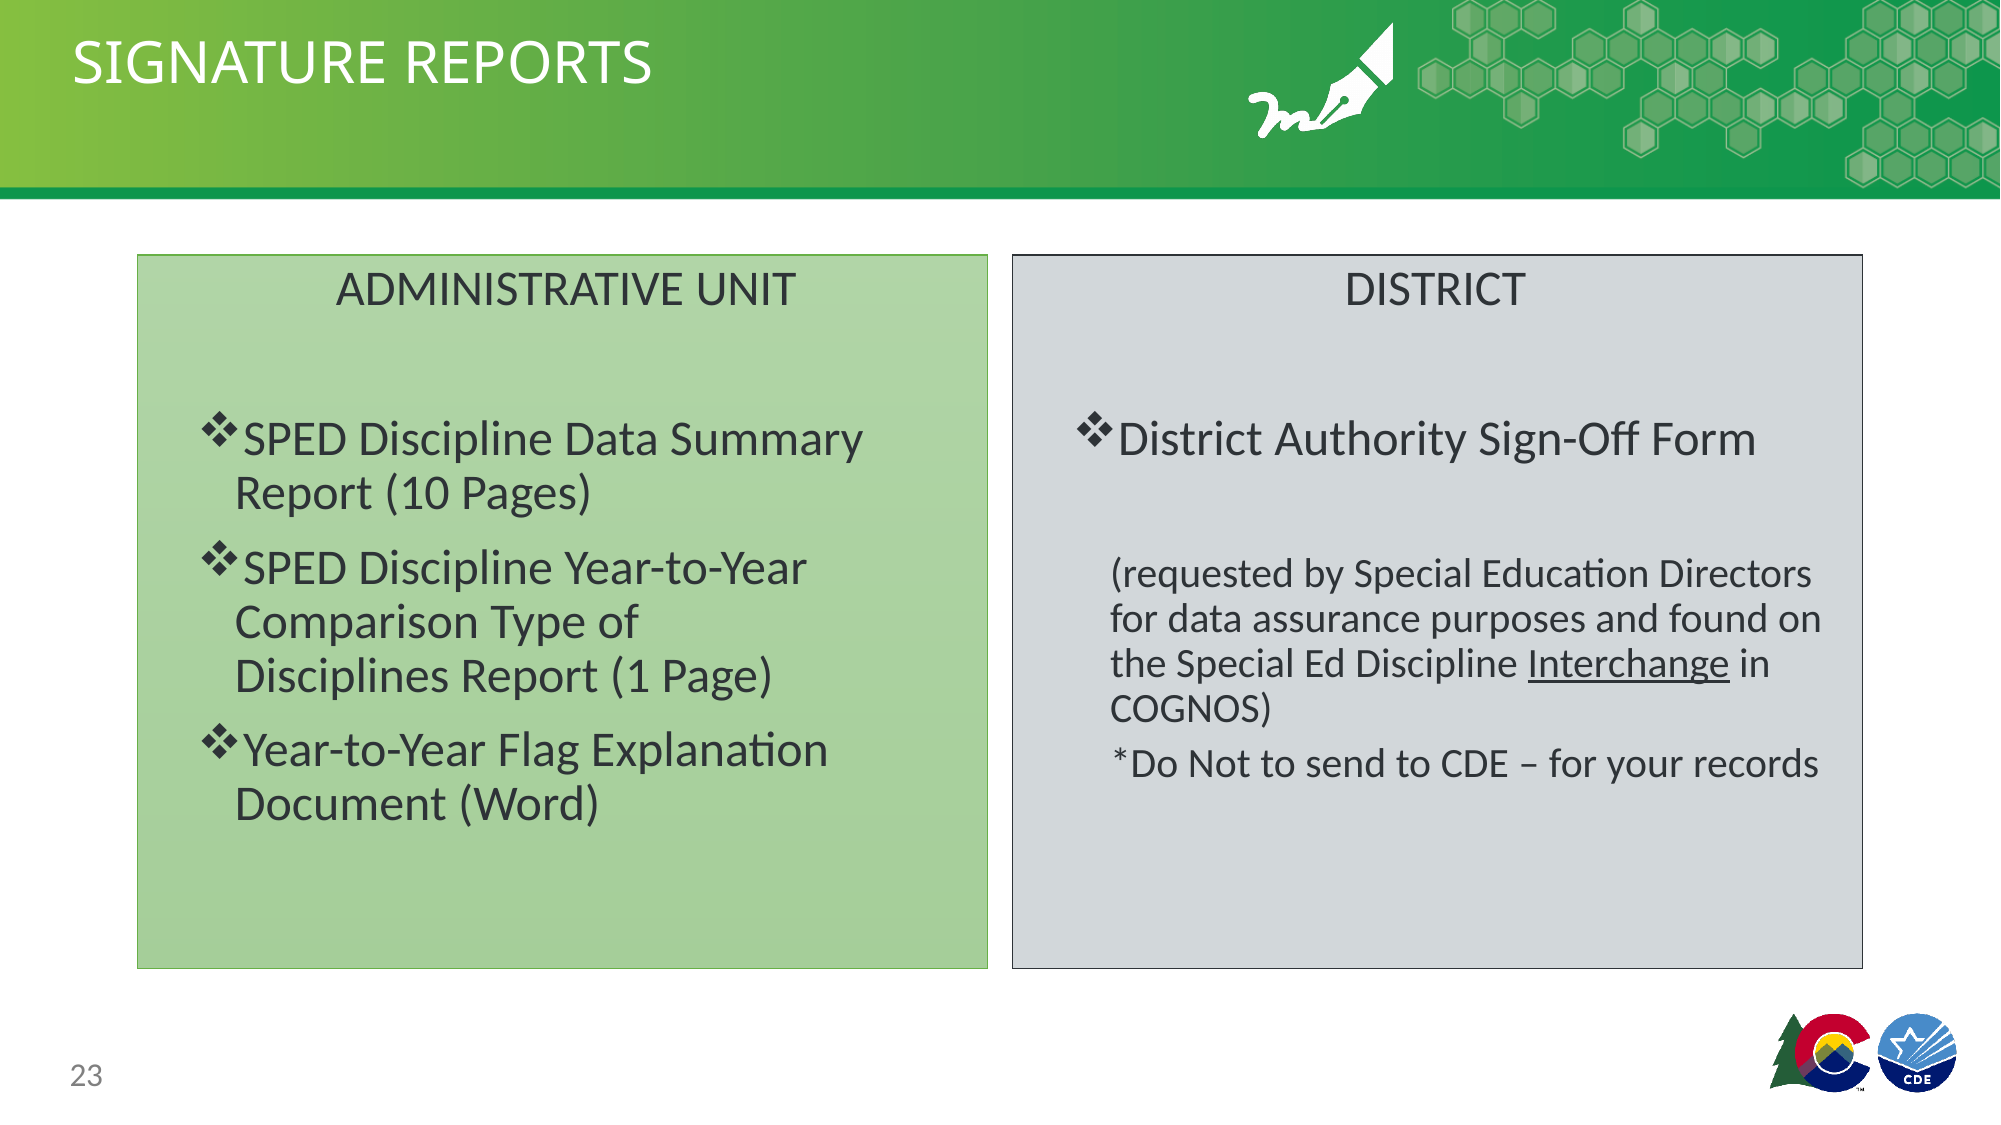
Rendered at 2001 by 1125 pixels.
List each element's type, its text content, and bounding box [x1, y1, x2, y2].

picture [0, 0, 2000, 200]
list ADMINISTRATIVE UNIT SPED Discipline Data Summary Report (10 Pages) SPED Discipline Year-to-Year Comparison Type of Disciplines Report (1 Page) Year-to-Year Flag Explanation Document (Word) [137, 254, 988, 969]
slide_number 23 [54, 1042, 505, 1103]
title SIGNATURE REPORTS [72, 33, 1396, 182]
picture [1768, 1012, 1957, 1093]
list DISTRICT District Authority Sign-Off Form (requested by Special Education Directors for data assurance purposes and found on the Special Ed Discipline Interchange in COGNOS) *Do Not to send to CDE – for your records [1012, 254, 1863, 969]
